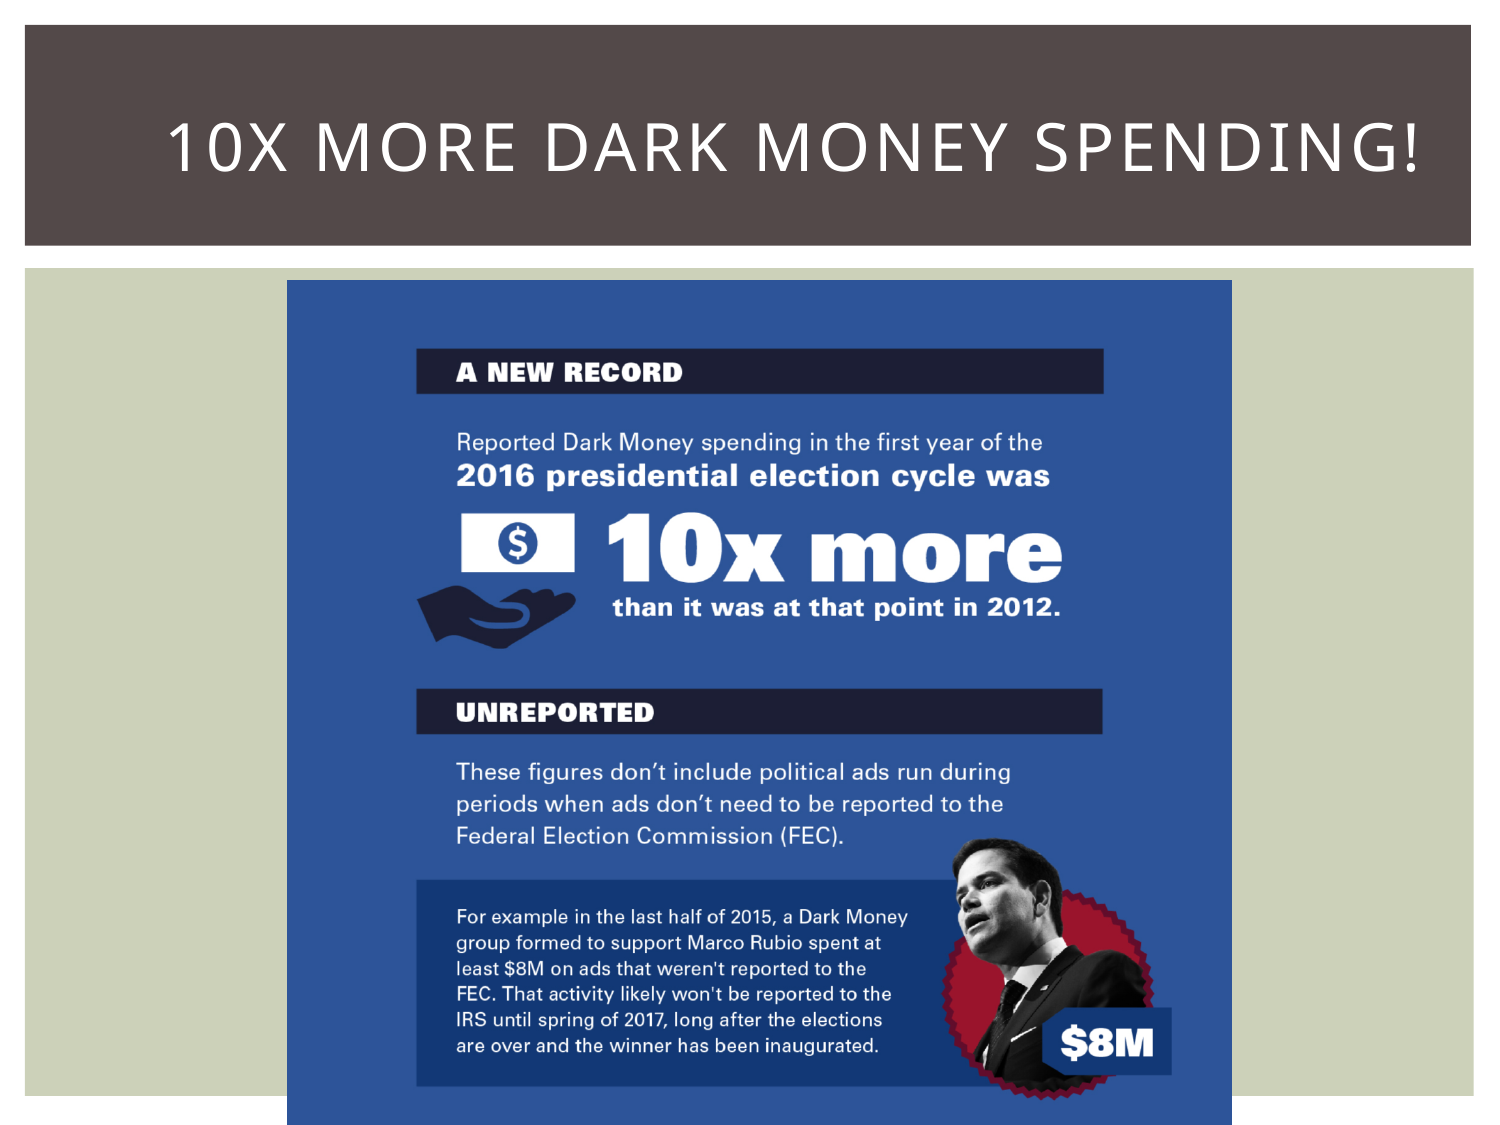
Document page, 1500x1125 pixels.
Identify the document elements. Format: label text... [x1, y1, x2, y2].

title 10x more dark money spending! [62, 58, 1438, 232]
picture [287, 280, 1232, 1125]
